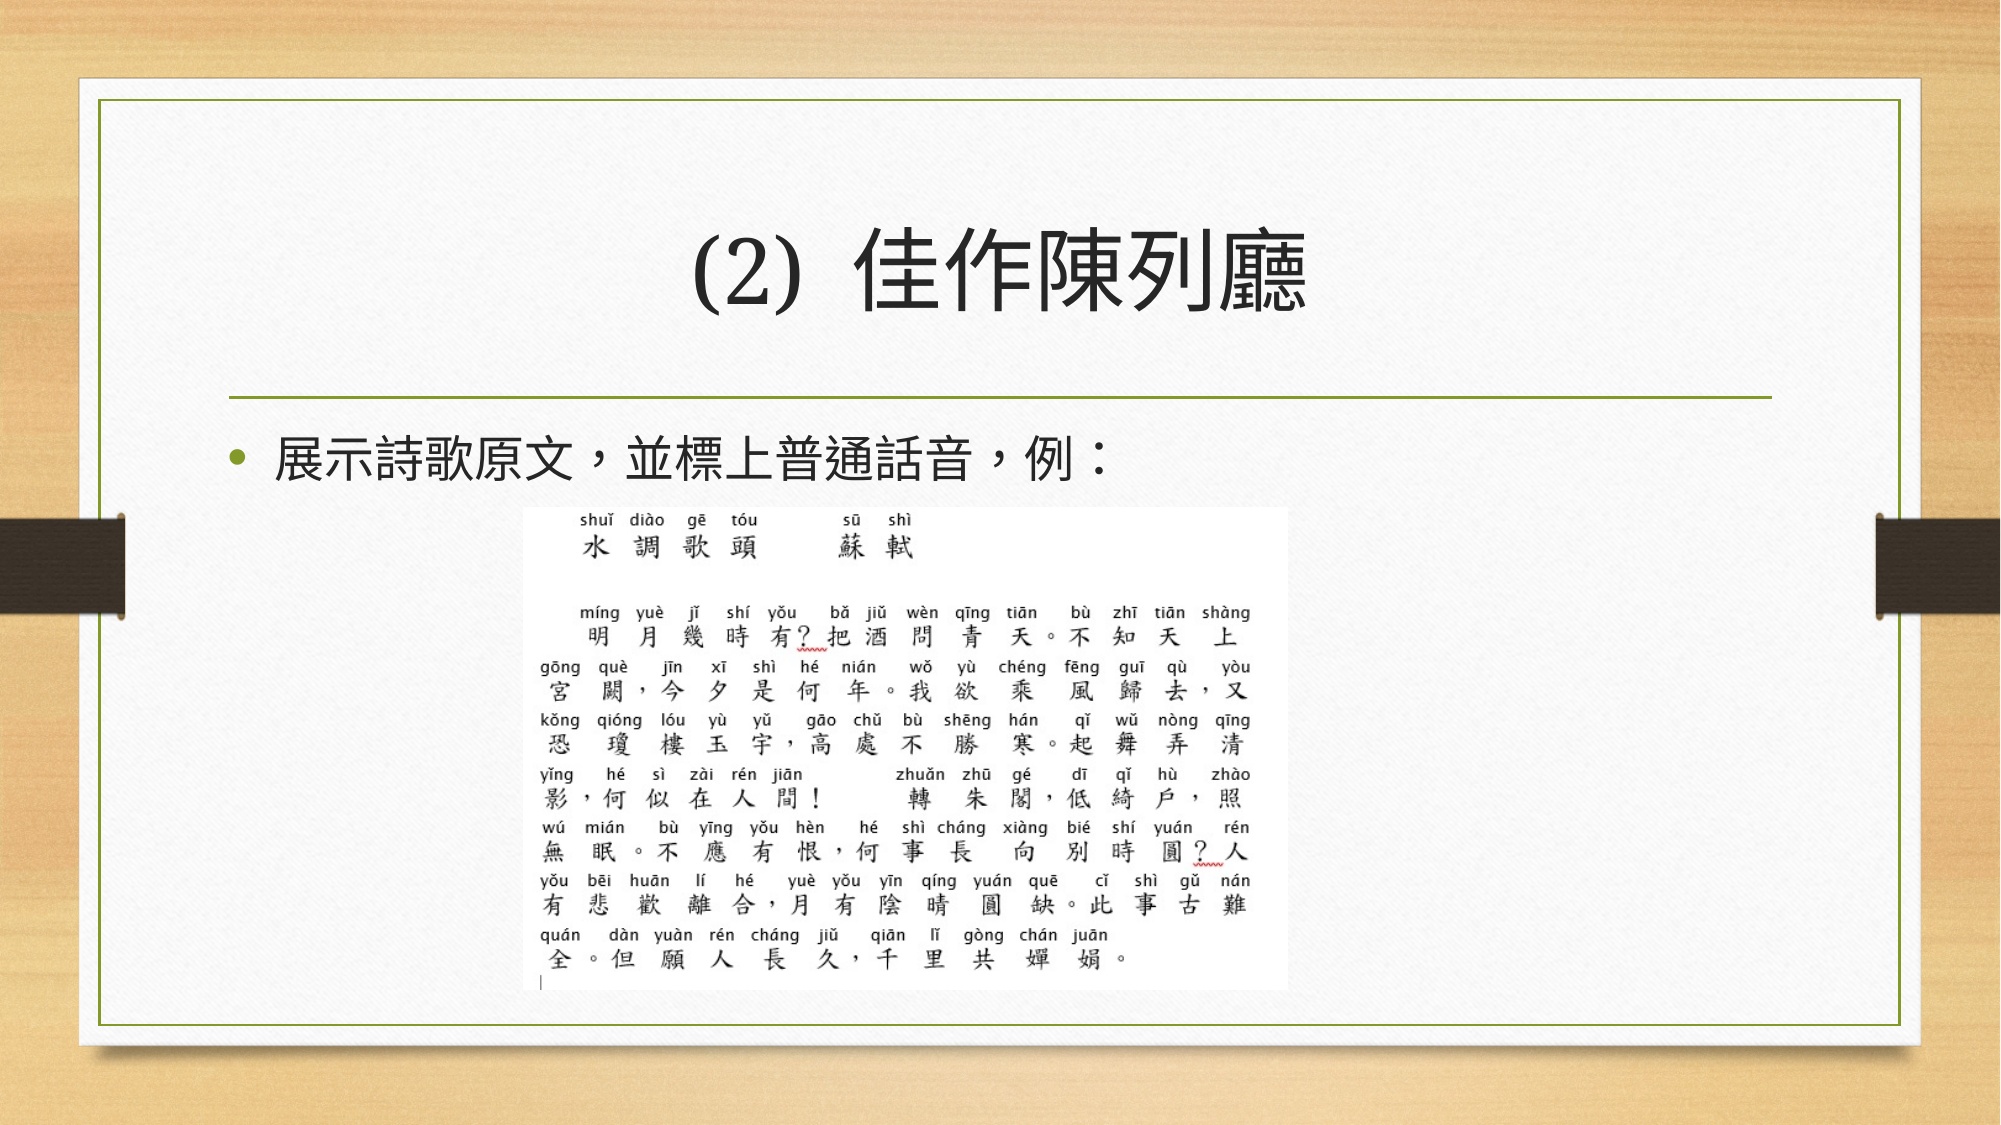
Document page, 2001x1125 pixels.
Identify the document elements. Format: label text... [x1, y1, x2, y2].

list 展示詩歌原文，並標上普通話音，例： [212, 419, 1788, 964]
title (2) 佳作陳列廳 [212, 161, 1788, 375]
picture [0, 0, 2001, 1125]
